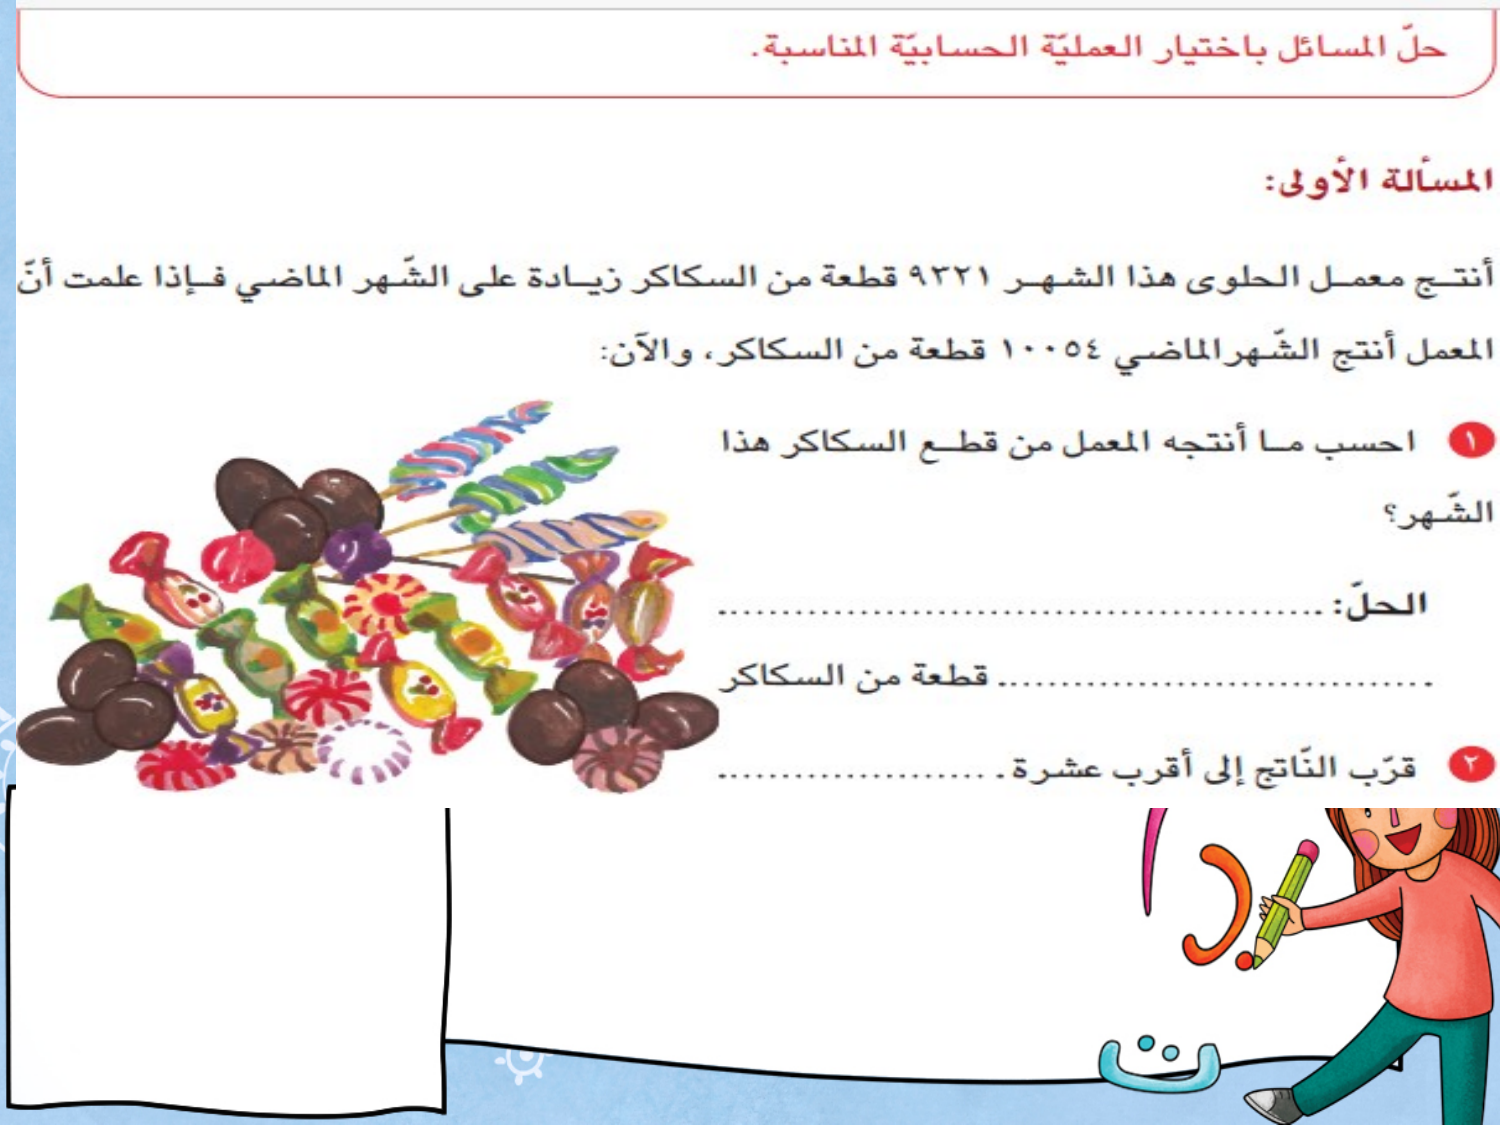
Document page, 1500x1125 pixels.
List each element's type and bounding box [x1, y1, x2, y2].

list [15, 0, 1500, 808]
picture [0, 0, 1500, 1125]
